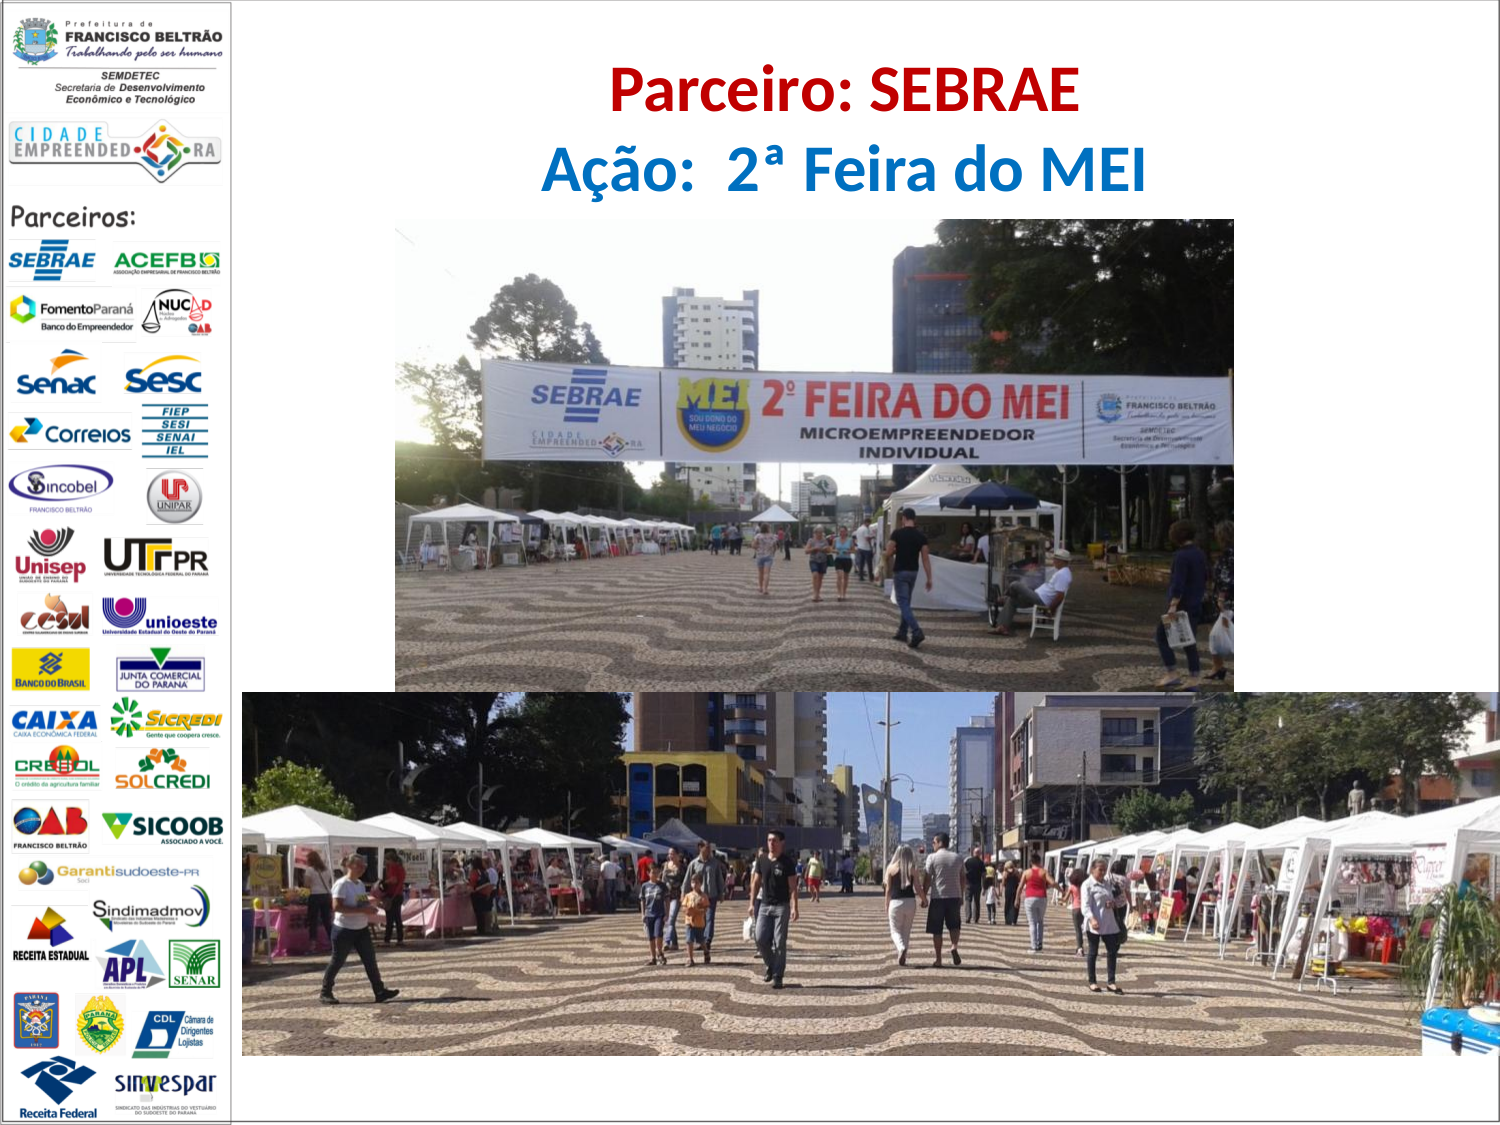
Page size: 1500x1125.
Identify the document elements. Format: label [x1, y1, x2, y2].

list [395, 219, 1234, 690]
picture [0, 0, 1500, 1125]
